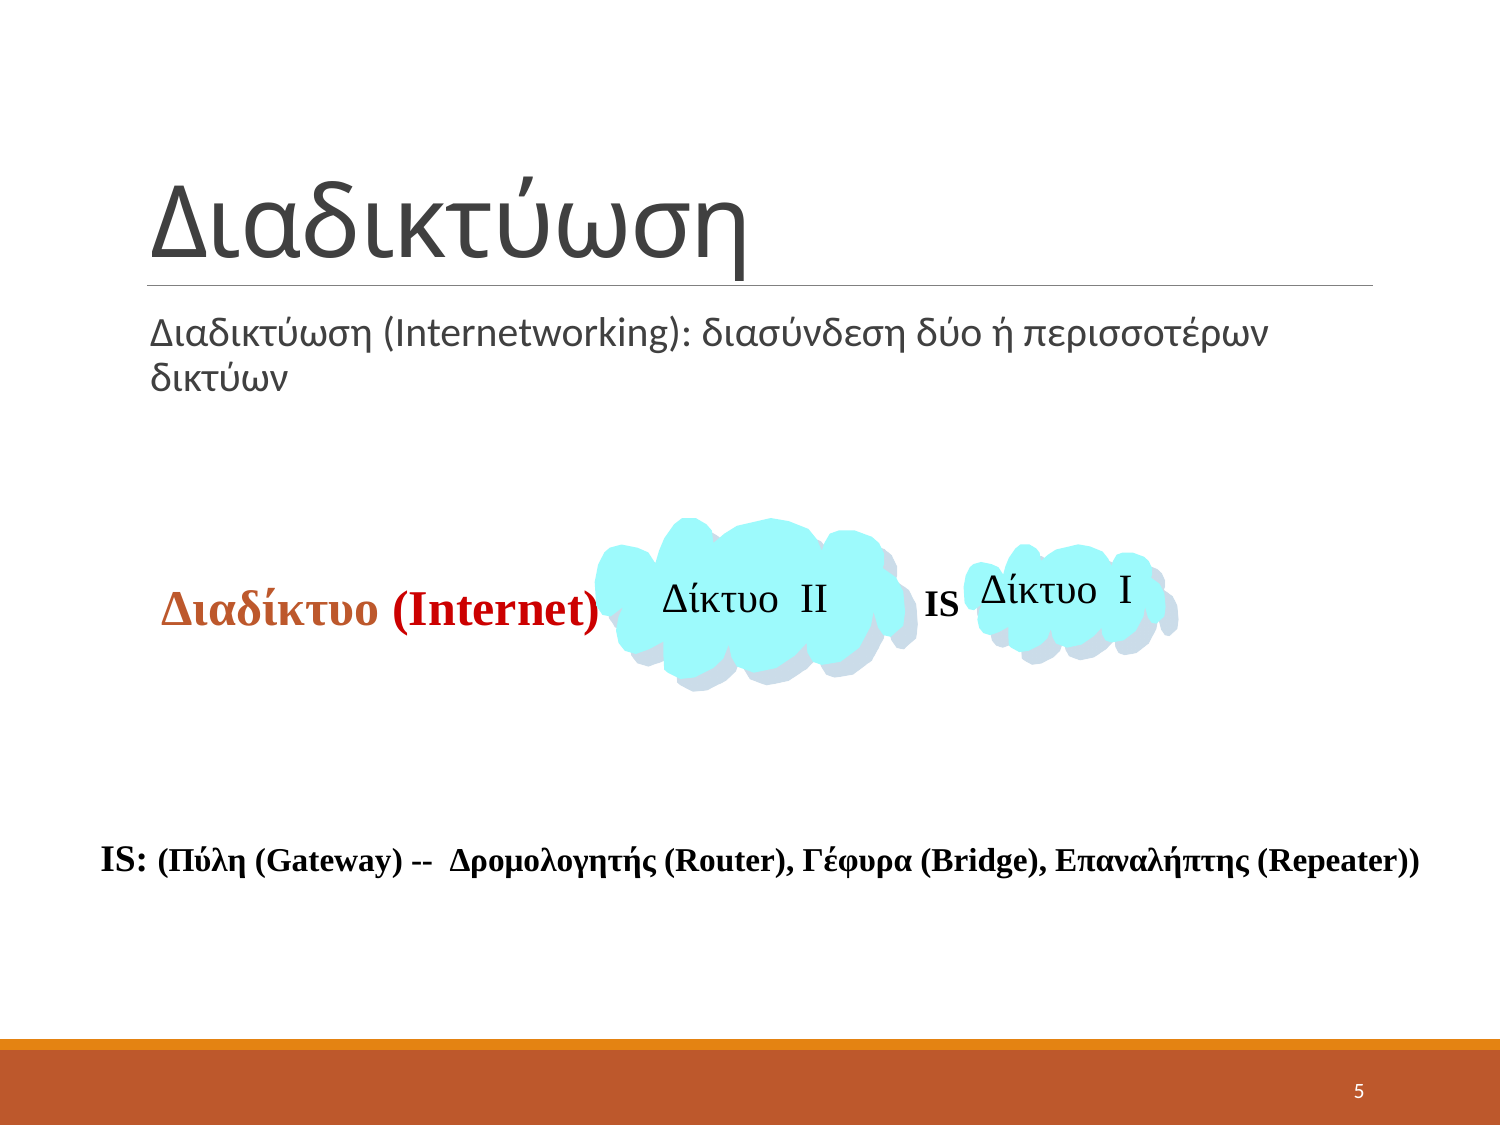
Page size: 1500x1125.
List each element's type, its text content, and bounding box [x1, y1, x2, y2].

text_box Δίκτυο I [965, 554, 1148, 620]
slide_number 5 [1218, 1059, 1380, 1120]
list Διαδικτύωση (Ιnternetworking): διασύνδεση δύο ή περισσοτέρων δικτύων [135, 302, 1373, 451]
text_box [977, 620, 1142, 653]
text_box IS [909, 571, 975, 632]
text_box [1148, 560, 1166, 624]
text_box [594, 518, 906, 679]
text_box Διαδίκτυο (Ιnternet) [146, 568, 616, 644]
text_box [1011, 544, 1040, 554]
text_box ΙS: (Πύλη (Gateway) -- Δρομολογητής (Router), Γέφυρα (Bridge), Επαναλήπτης (Repeater)) [85, 826, 1435, 887]
title Διαδικτύωση [135, 47, 1373, 285]
text_box Δίκτυο II [646, 563, 844, 629]
text_box [1049, 544, 1105, 554]
